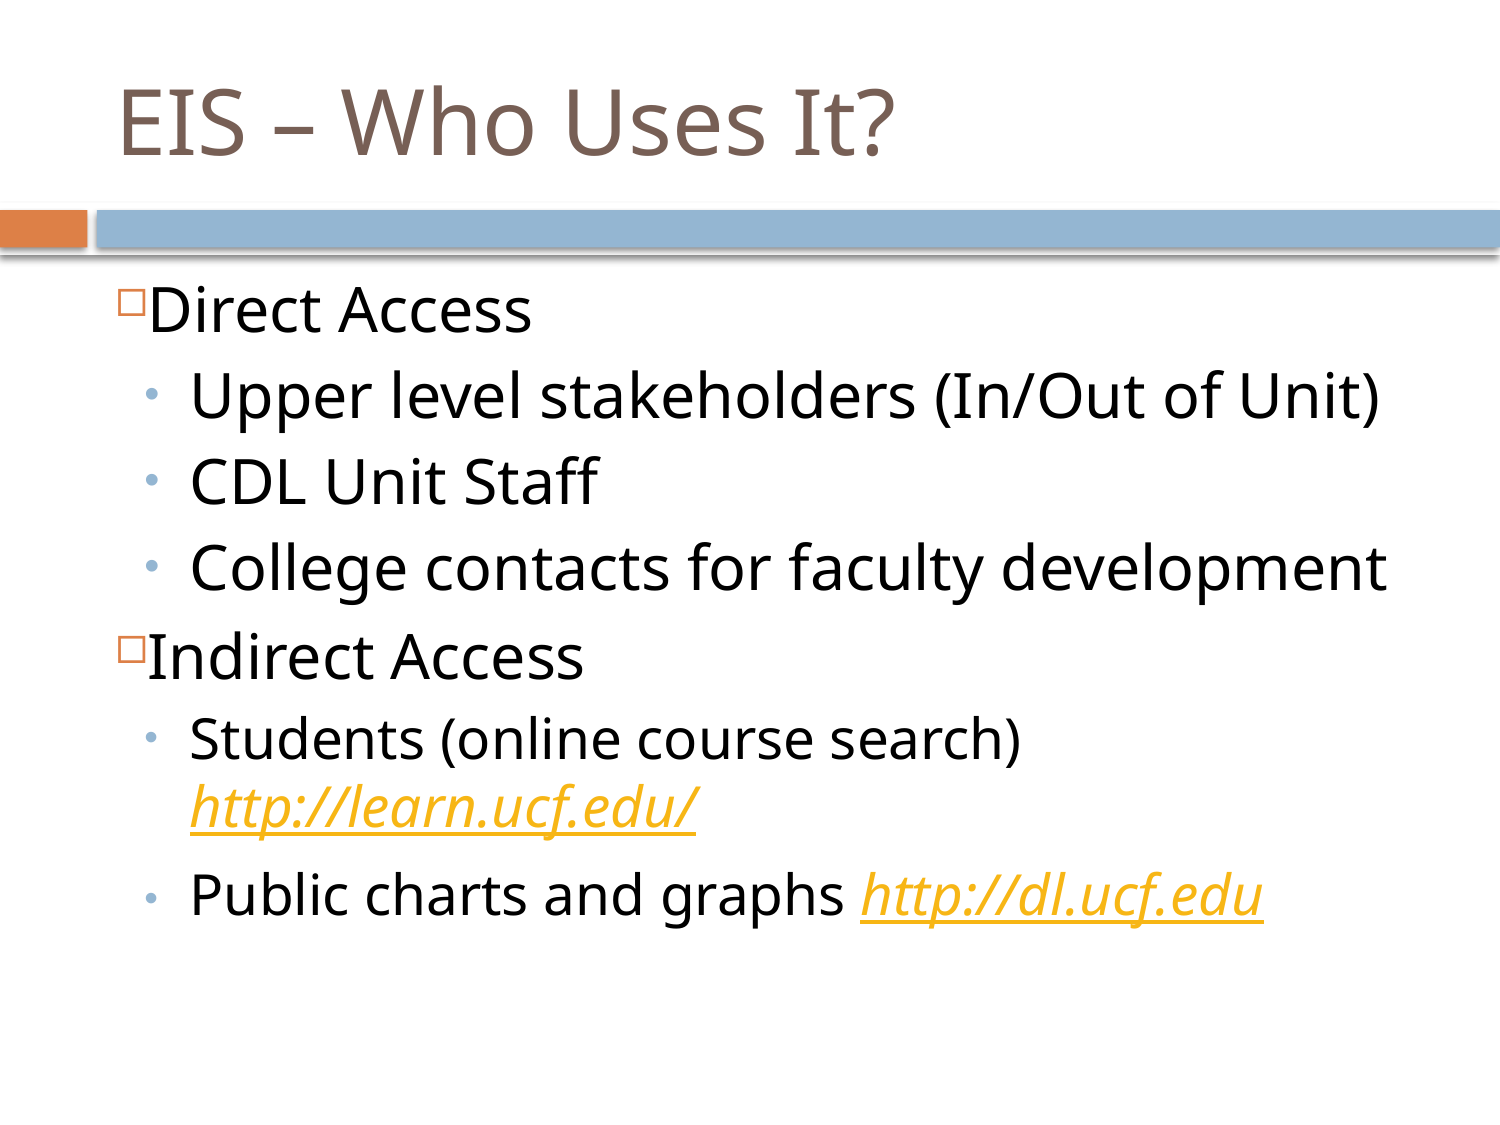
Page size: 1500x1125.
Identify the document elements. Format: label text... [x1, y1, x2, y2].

title EIS – Who Uses It? [100, 37, 1438, 200]
list Direct Access Upper level stakeholders (In/Out of Unit) CDL Unit Staff College contacts for faculty development Indirect Access Students (online course search) http://learn.ucf.edu/ Public charts and graphs http://dl.ucf.edu [100, 262, 1438, 1000]
